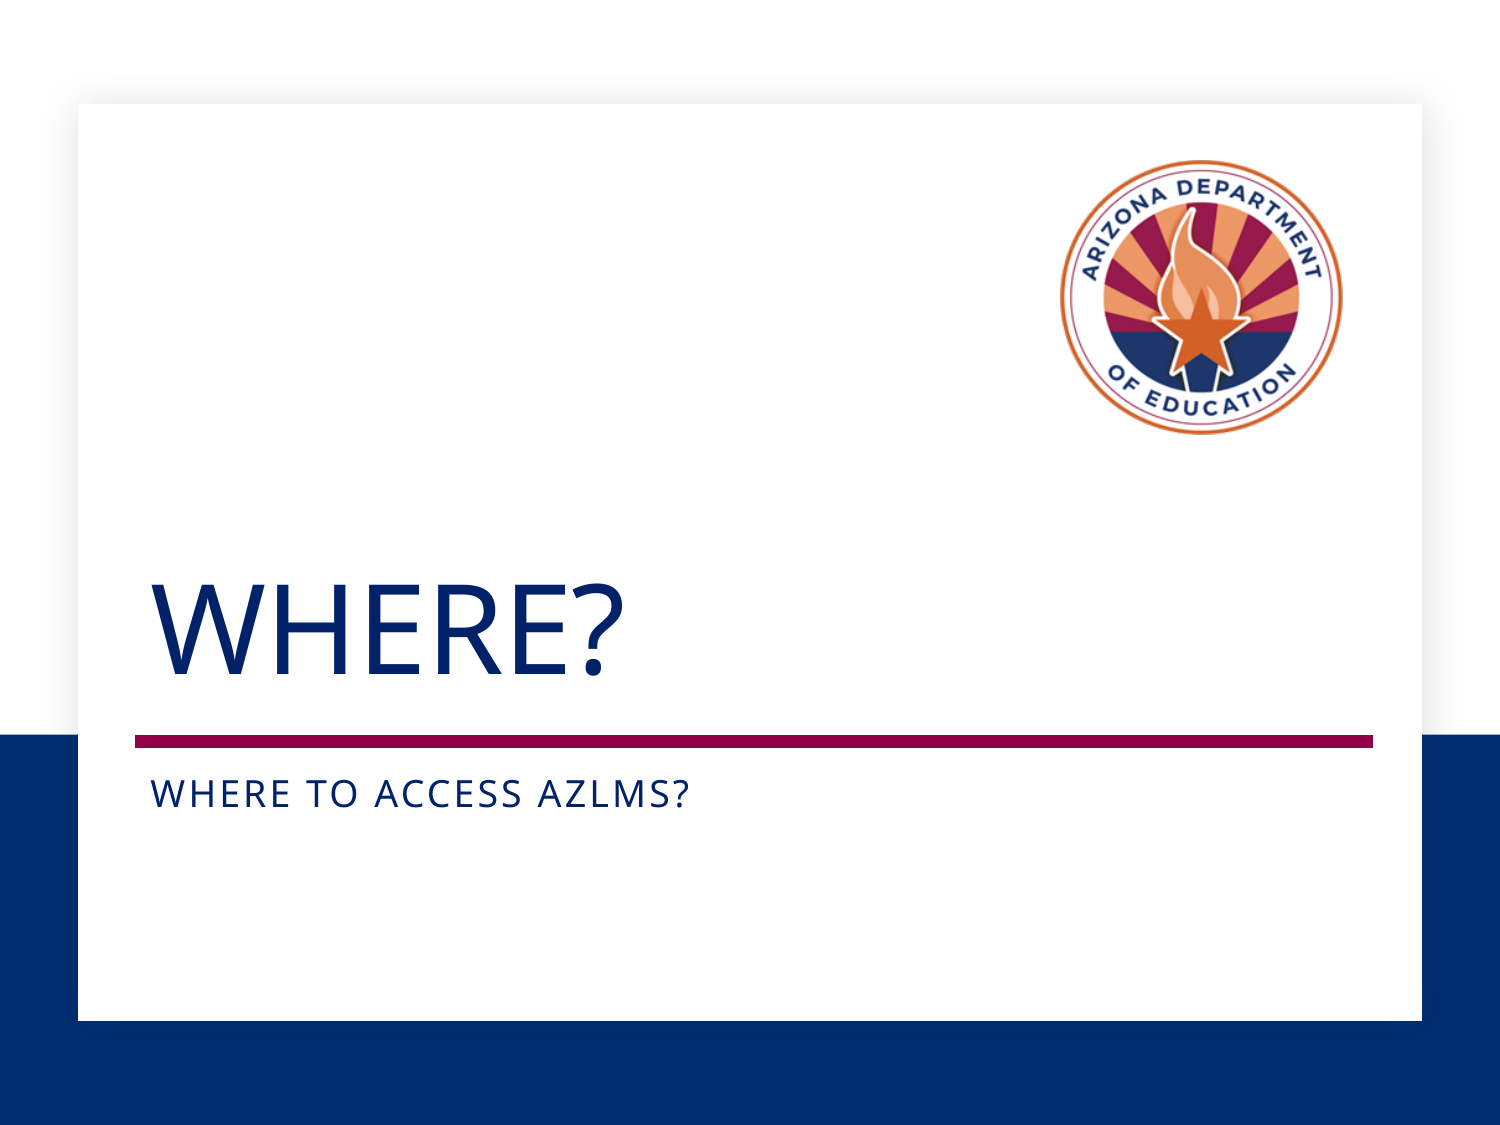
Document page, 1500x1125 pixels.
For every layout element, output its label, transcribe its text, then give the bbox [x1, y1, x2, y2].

title WHEre? [135, 124, 1373, 710]
subtitle Where to access AzLMS? [135, 761, 1373, 950]
